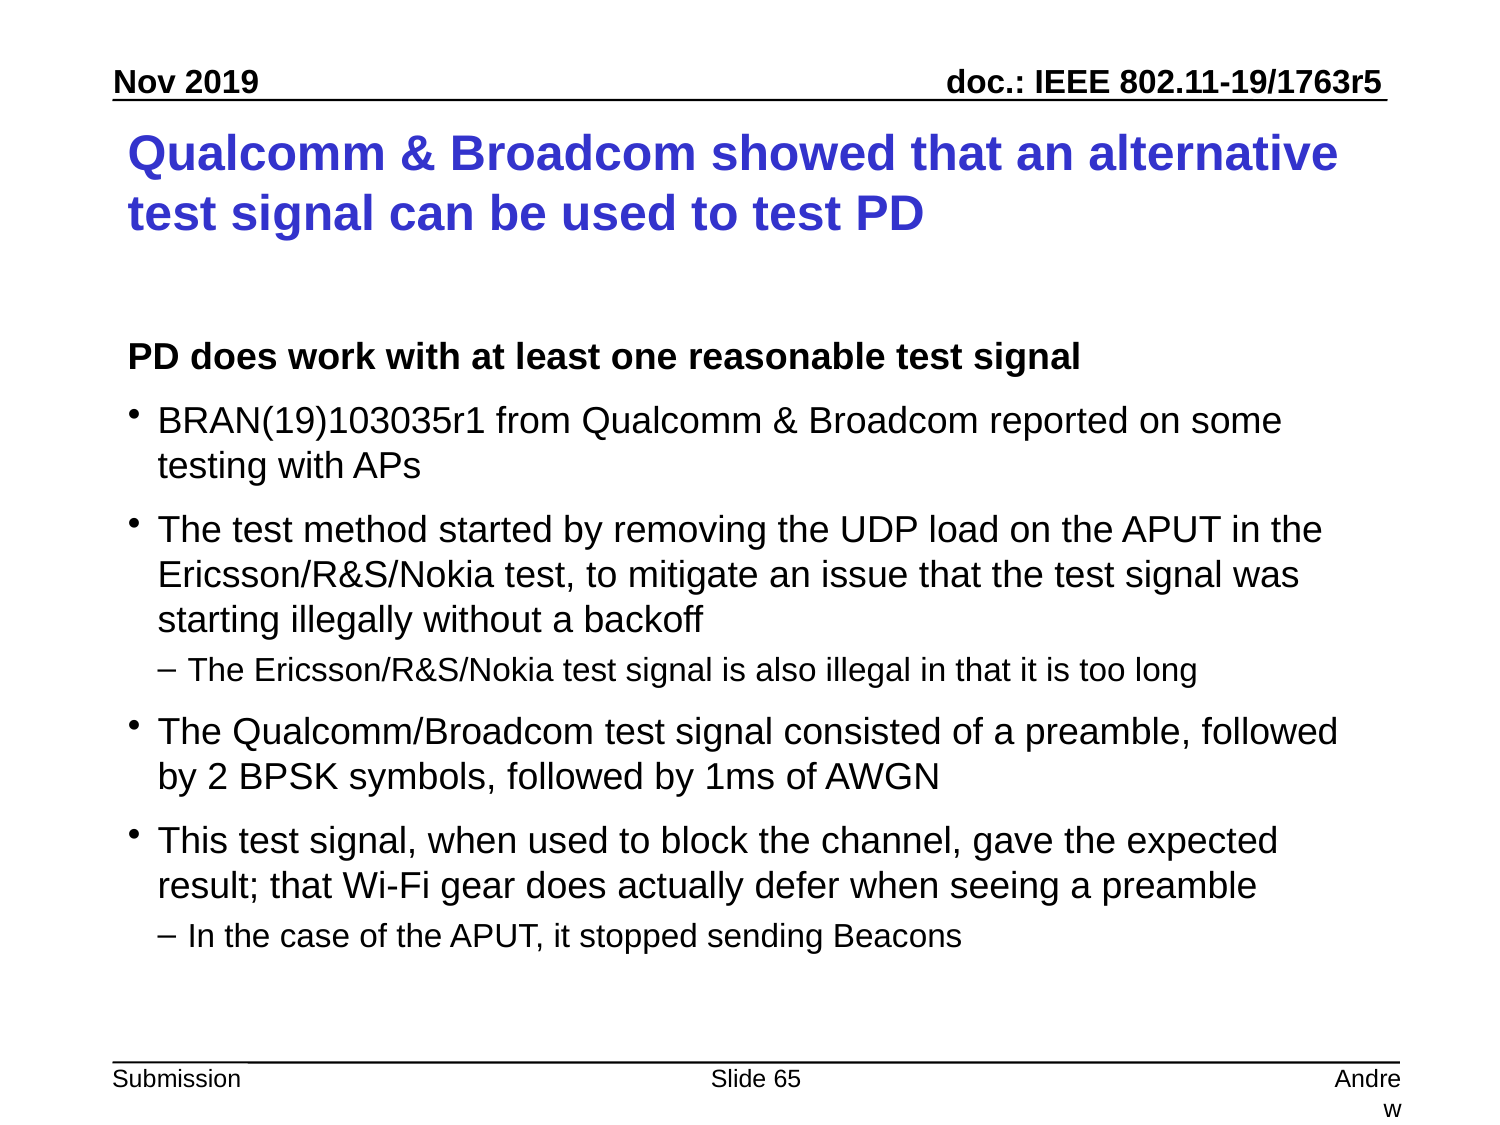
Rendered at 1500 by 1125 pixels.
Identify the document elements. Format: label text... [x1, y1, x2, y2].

list PD does work with at least one reasonable test signal BRAN(19)103035r1 from Qualcomm & Broadcom reported on some testing with APs The test method started by removing the UDP load on the APUT in the Ericsson/R&S/Nokia test, to mitigate an issue that the test signal was starting illegally without a backoff The Ericsson/R&S/Nokia test signal is also illegal in that it is too long The Qualcomm/Broadcom test signal consisted of a preamble, followed by 2 BPSK symbols, followed by 1ms of AWGN This test signal, when used to block the channel, gave the expected result; that Wi-Fi gear does actually defer when seeing a preamble In the case of the APUT, it stopped sending Beacons [112, 324, 1388, 1000]
slide_number Slide 65 [709, 1061, 803, 1093]
footer Andrew Myles, Cisco [1320, 1061, 1402, 1093]
title Qualcomm & Broadcom showed that an alternative test signal can be used to test PD [112, 112, 1388, 288]
